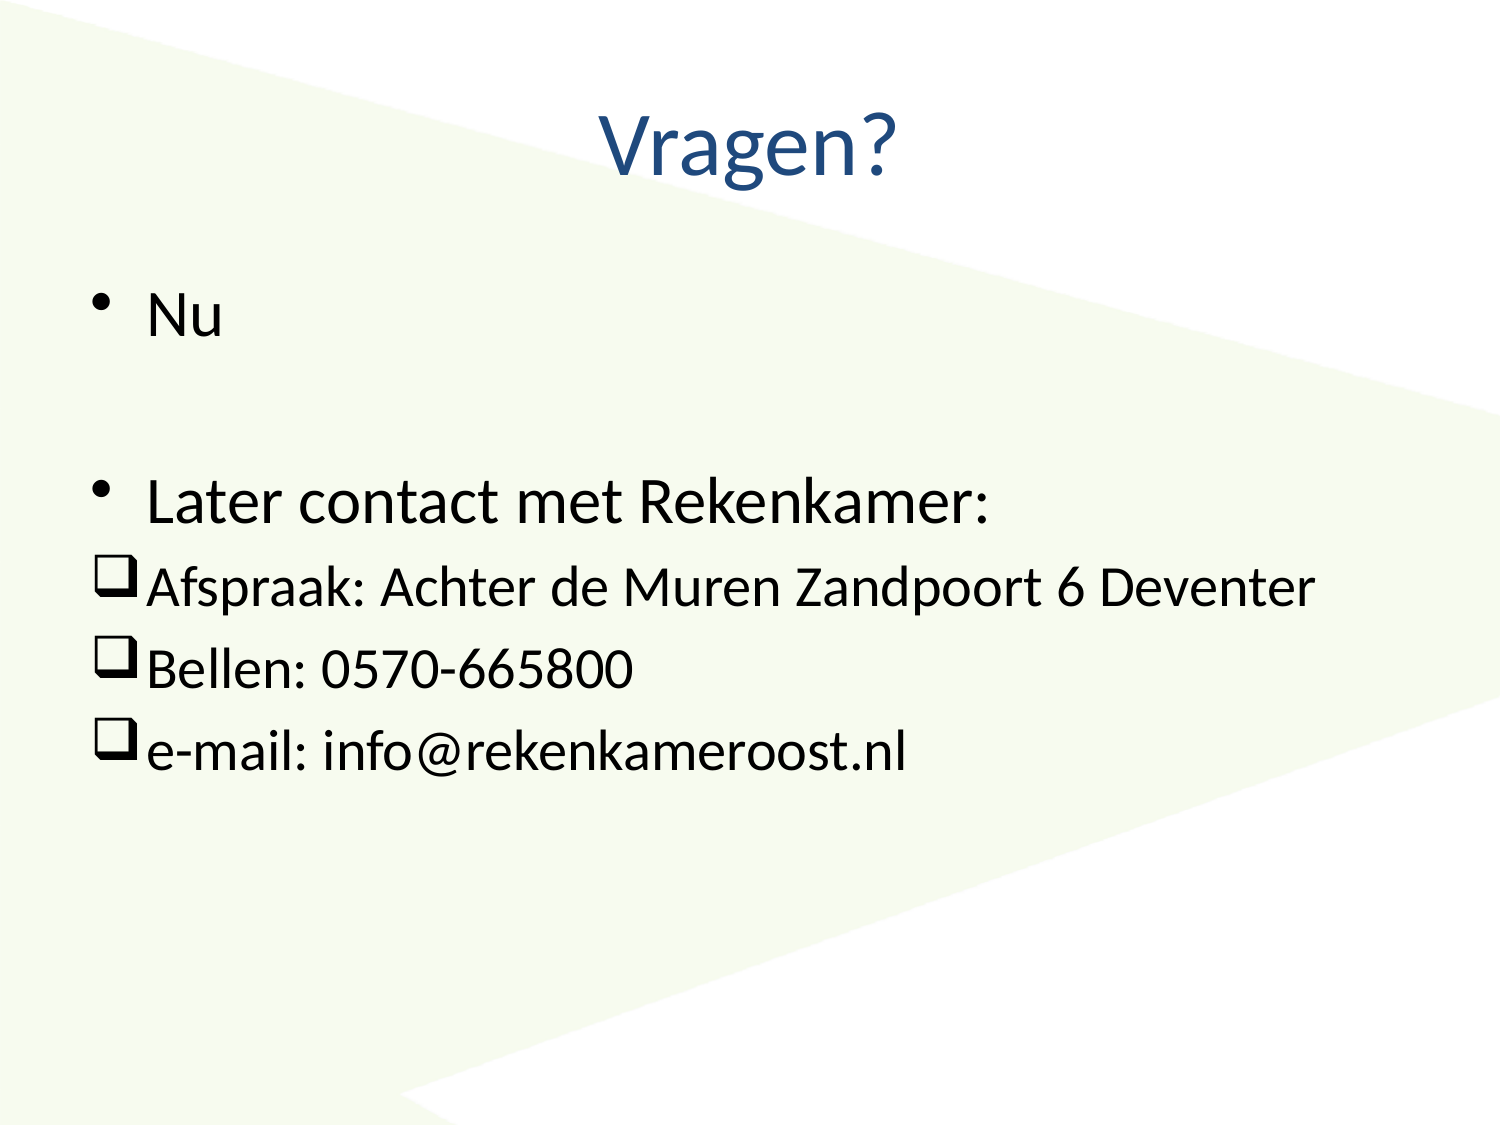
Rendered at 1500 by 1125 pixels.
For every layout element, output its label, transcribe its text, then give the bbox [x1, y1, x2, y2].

list Nu Later contact met Rekenkamer: Afspraak: Achter de Muren Zandpoort 6 Deventer Bellen: 0570-665800 e-mail: info@rekenkameroost.nl [75, 262, 1425, 1005]
title Vragen? [75, 45, 1425, 233]
picture [0, 0, 1500, 1125]
